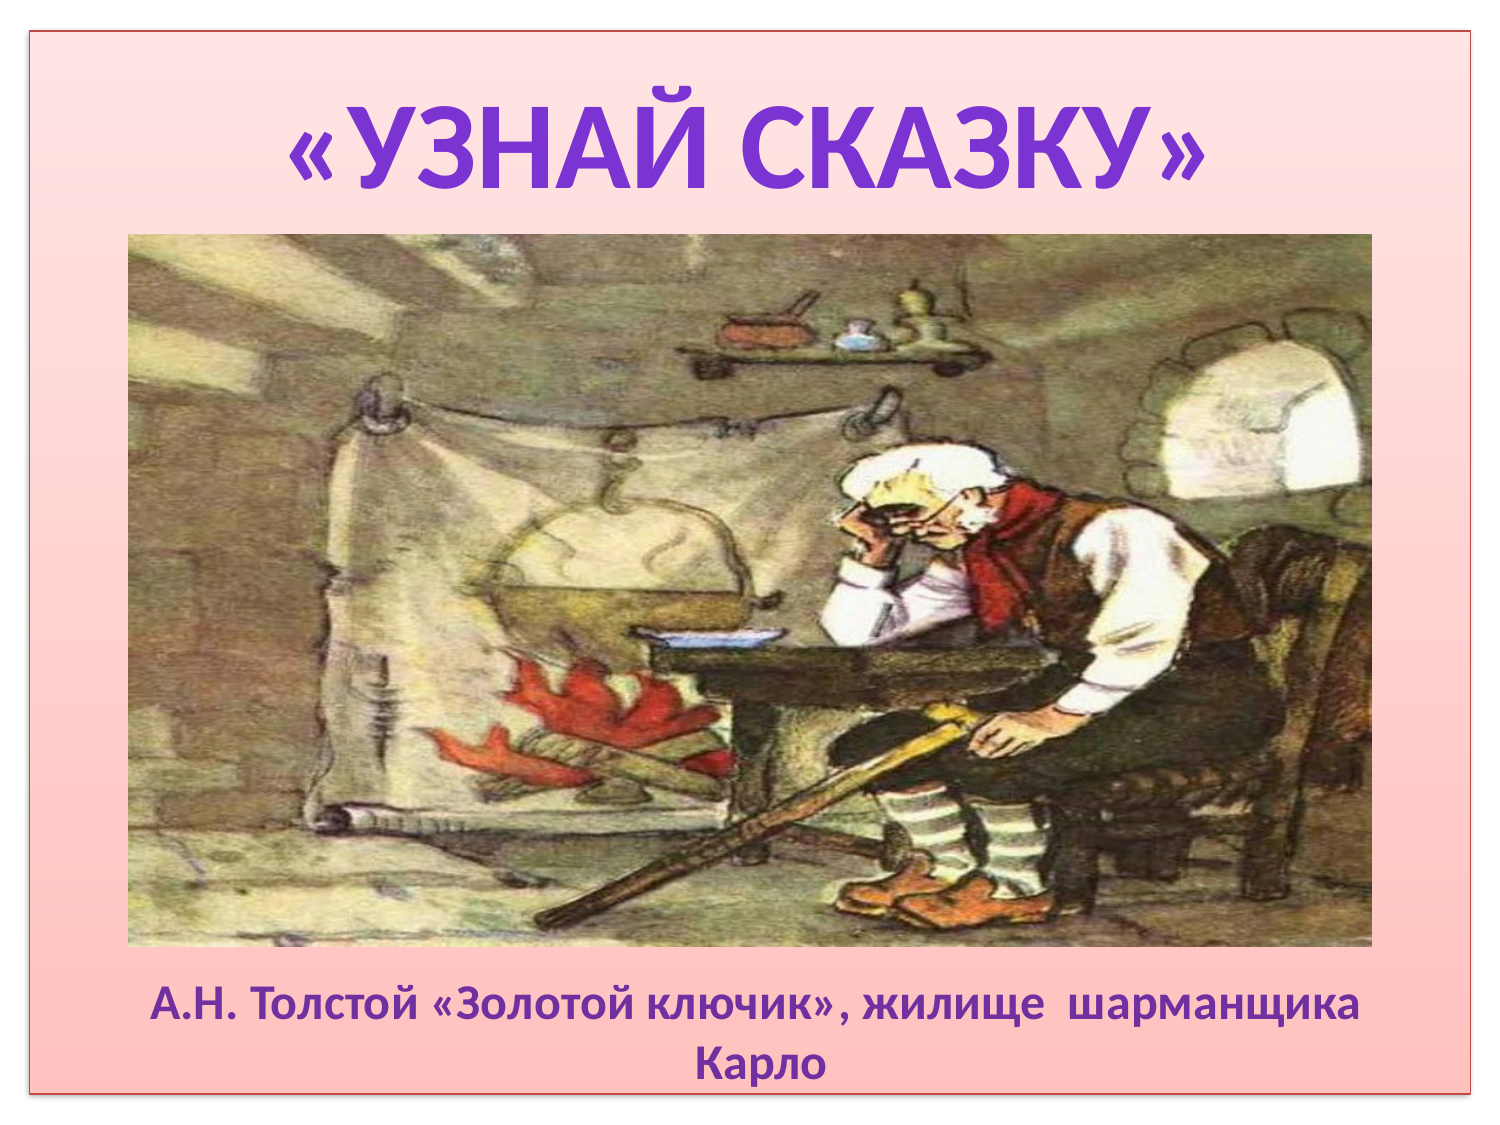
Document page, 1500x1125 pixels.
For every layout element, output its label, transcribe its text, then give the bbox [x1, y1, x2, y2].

text_box А.Н. Толстой «Золотой ключик», жилище шарманщика Карло [93, 961, 1430, 1097]
text_box [29, 30, 1471, 1095]
title «Узнай сказку» [75, 37, 1425, 241]
picture [128, 234, 1372, 947]
list “Он жил в каморке под лестницей, где у него ничего не было, кроме красивого очага против двери. Но красивый очаг, и огонь в очаге, и котелок, кипящий на огне, были не настоящими – нарисованы на куске старого холста”. [75, 262, 1425, 1005]
